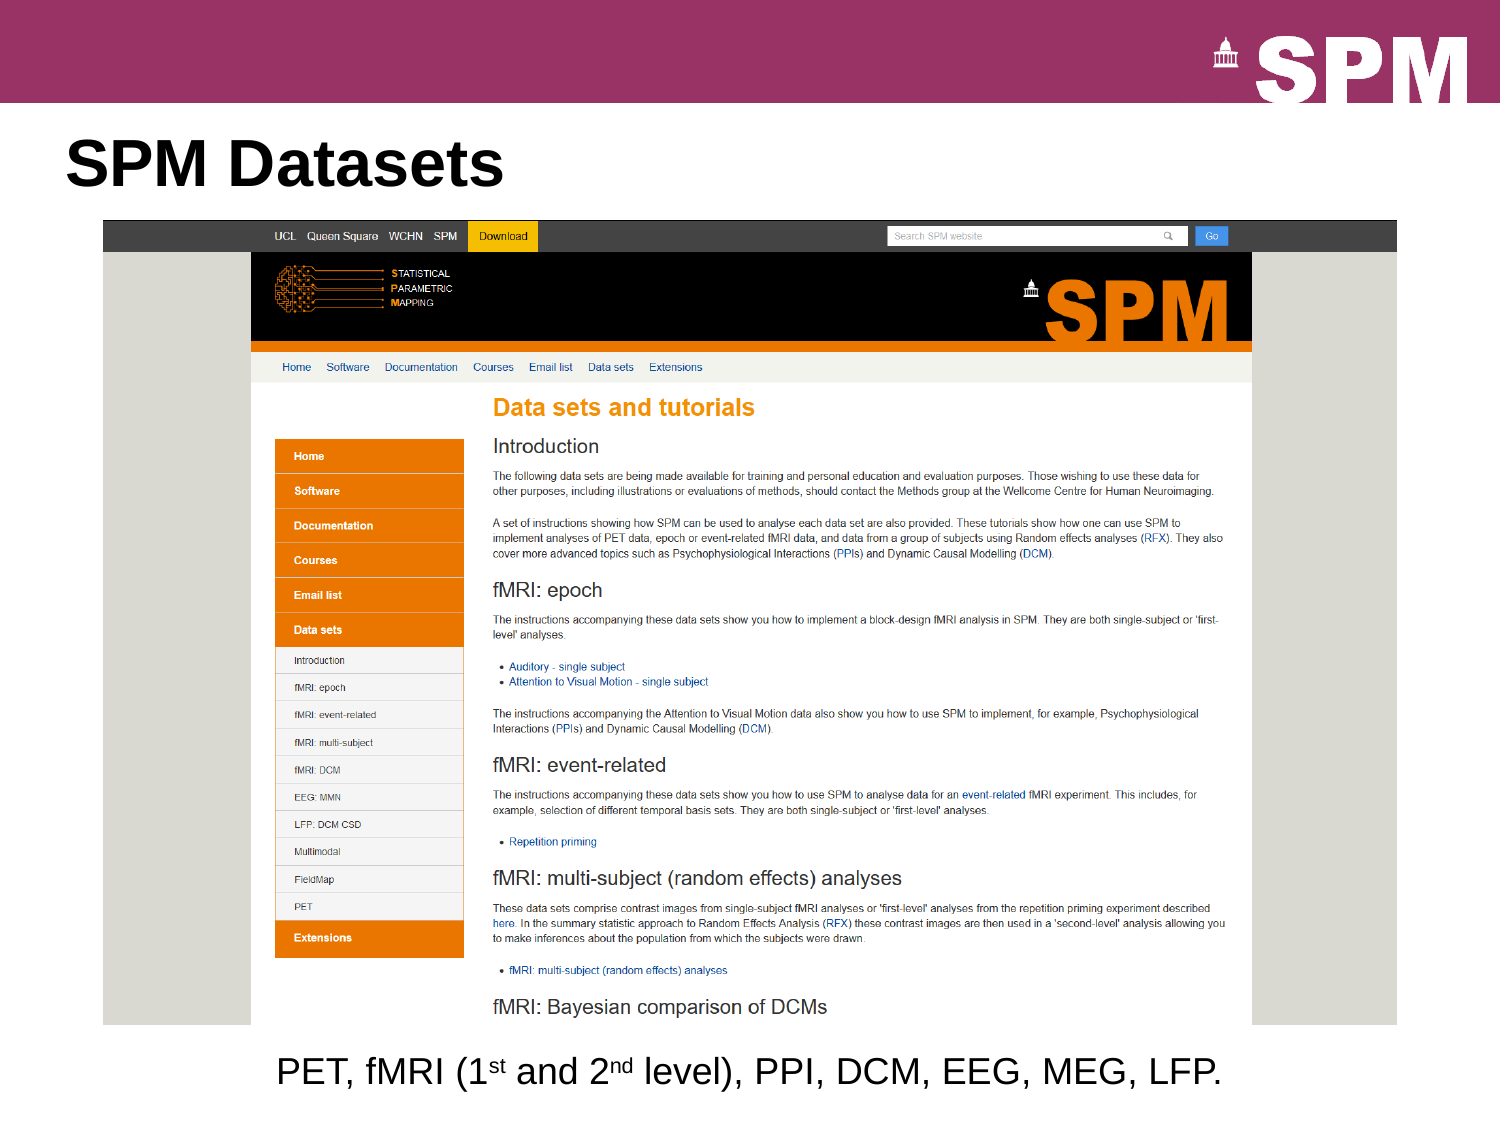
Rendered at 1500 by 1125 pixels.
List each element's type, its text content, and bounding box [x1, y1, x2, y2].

picture [0, 0, 1500, 113]
picture [103, 220, 1397, 1025]
title SPM Datasets [50, 95, 1400, 225]
text_box PET, fMRI (1st and 2nd level), PPI, DCM, EEG, MEG, LFP. [261, 1039, 1239, 1100]
